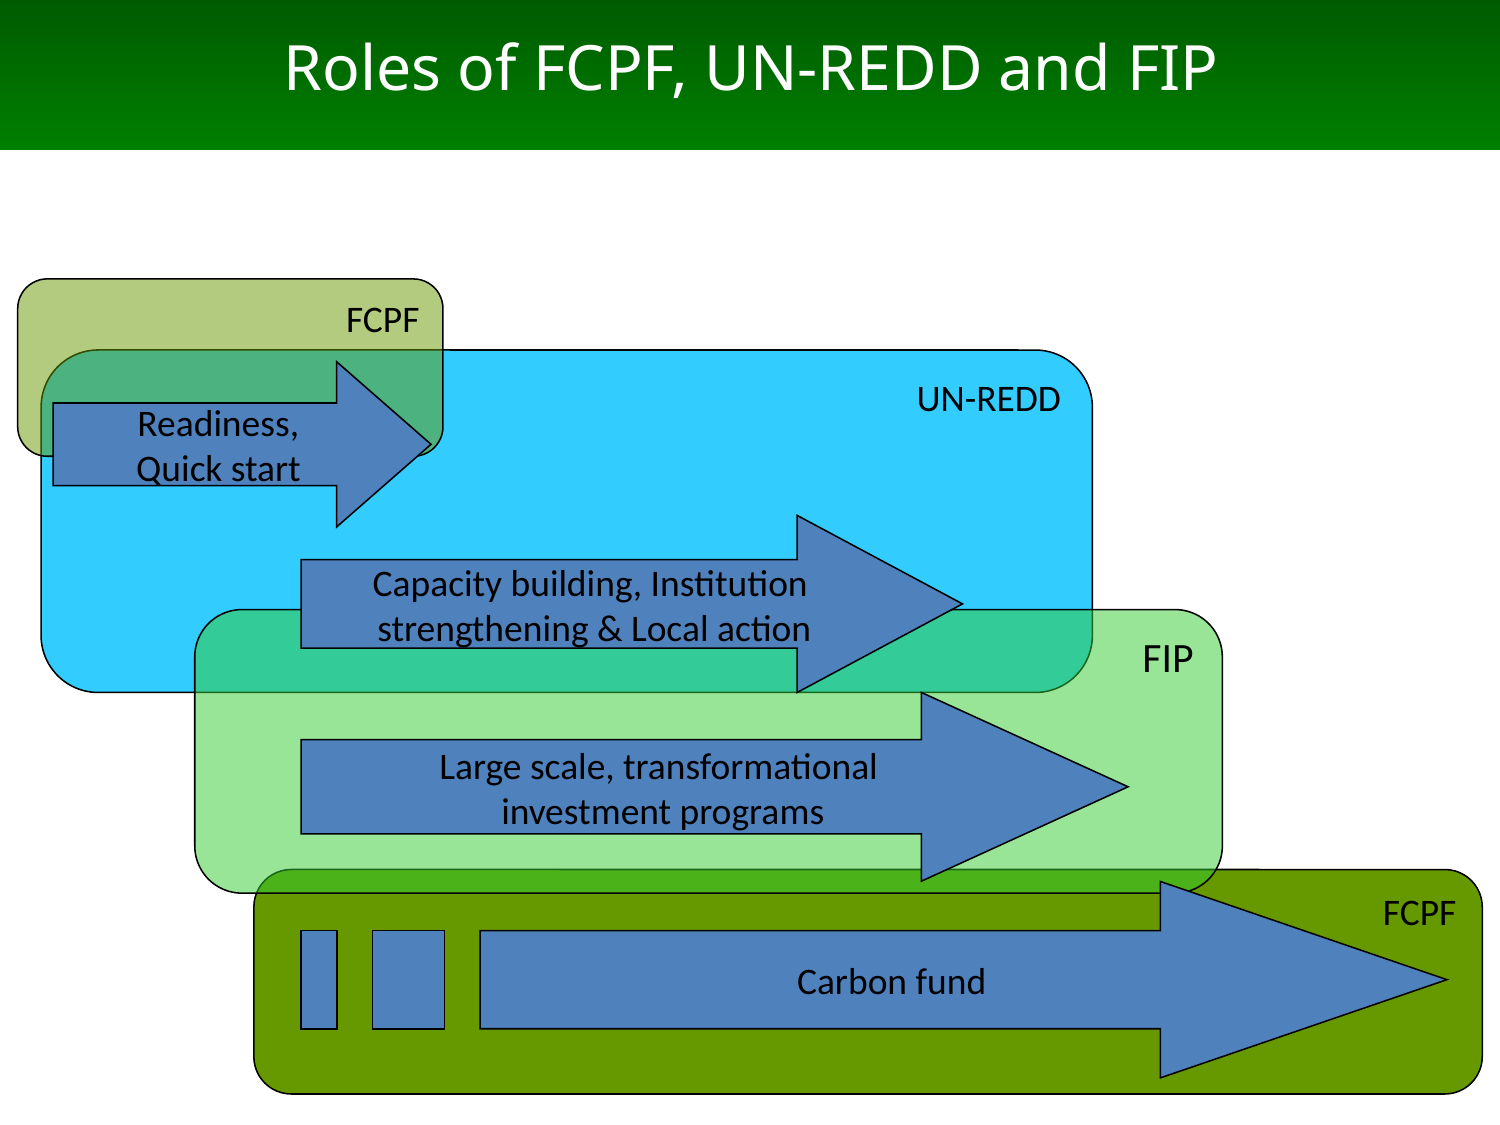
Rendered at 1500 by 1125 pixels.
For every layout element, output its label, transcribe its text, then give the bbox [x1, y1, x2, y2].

text_box FCPF [253, 869, 1483, 1094]
text_box Carbon fund [372, 930, 445, 1029]
text_box FCPF [17, 278, 443, 457]
title Roles of FCPF, UN-REDD and FIP [76, 24, 1427, 107]
text_box FIP [194, 609, 1223, 894]
text_box UN-REDD [41, 349, 1093, 693]
text_box Large scale, transformational investment programs [301, 692, 1129, 882]
text_box Carbon fund [301, 930, 337, 1029]
text_box Carbon fund [480, 881, 1447, 1078]
text_box Capacity building, Institution strengthening & Local action [301, 515, 963, 693]
text_box Readiness, Quick start [53, 361, 432, 528]
